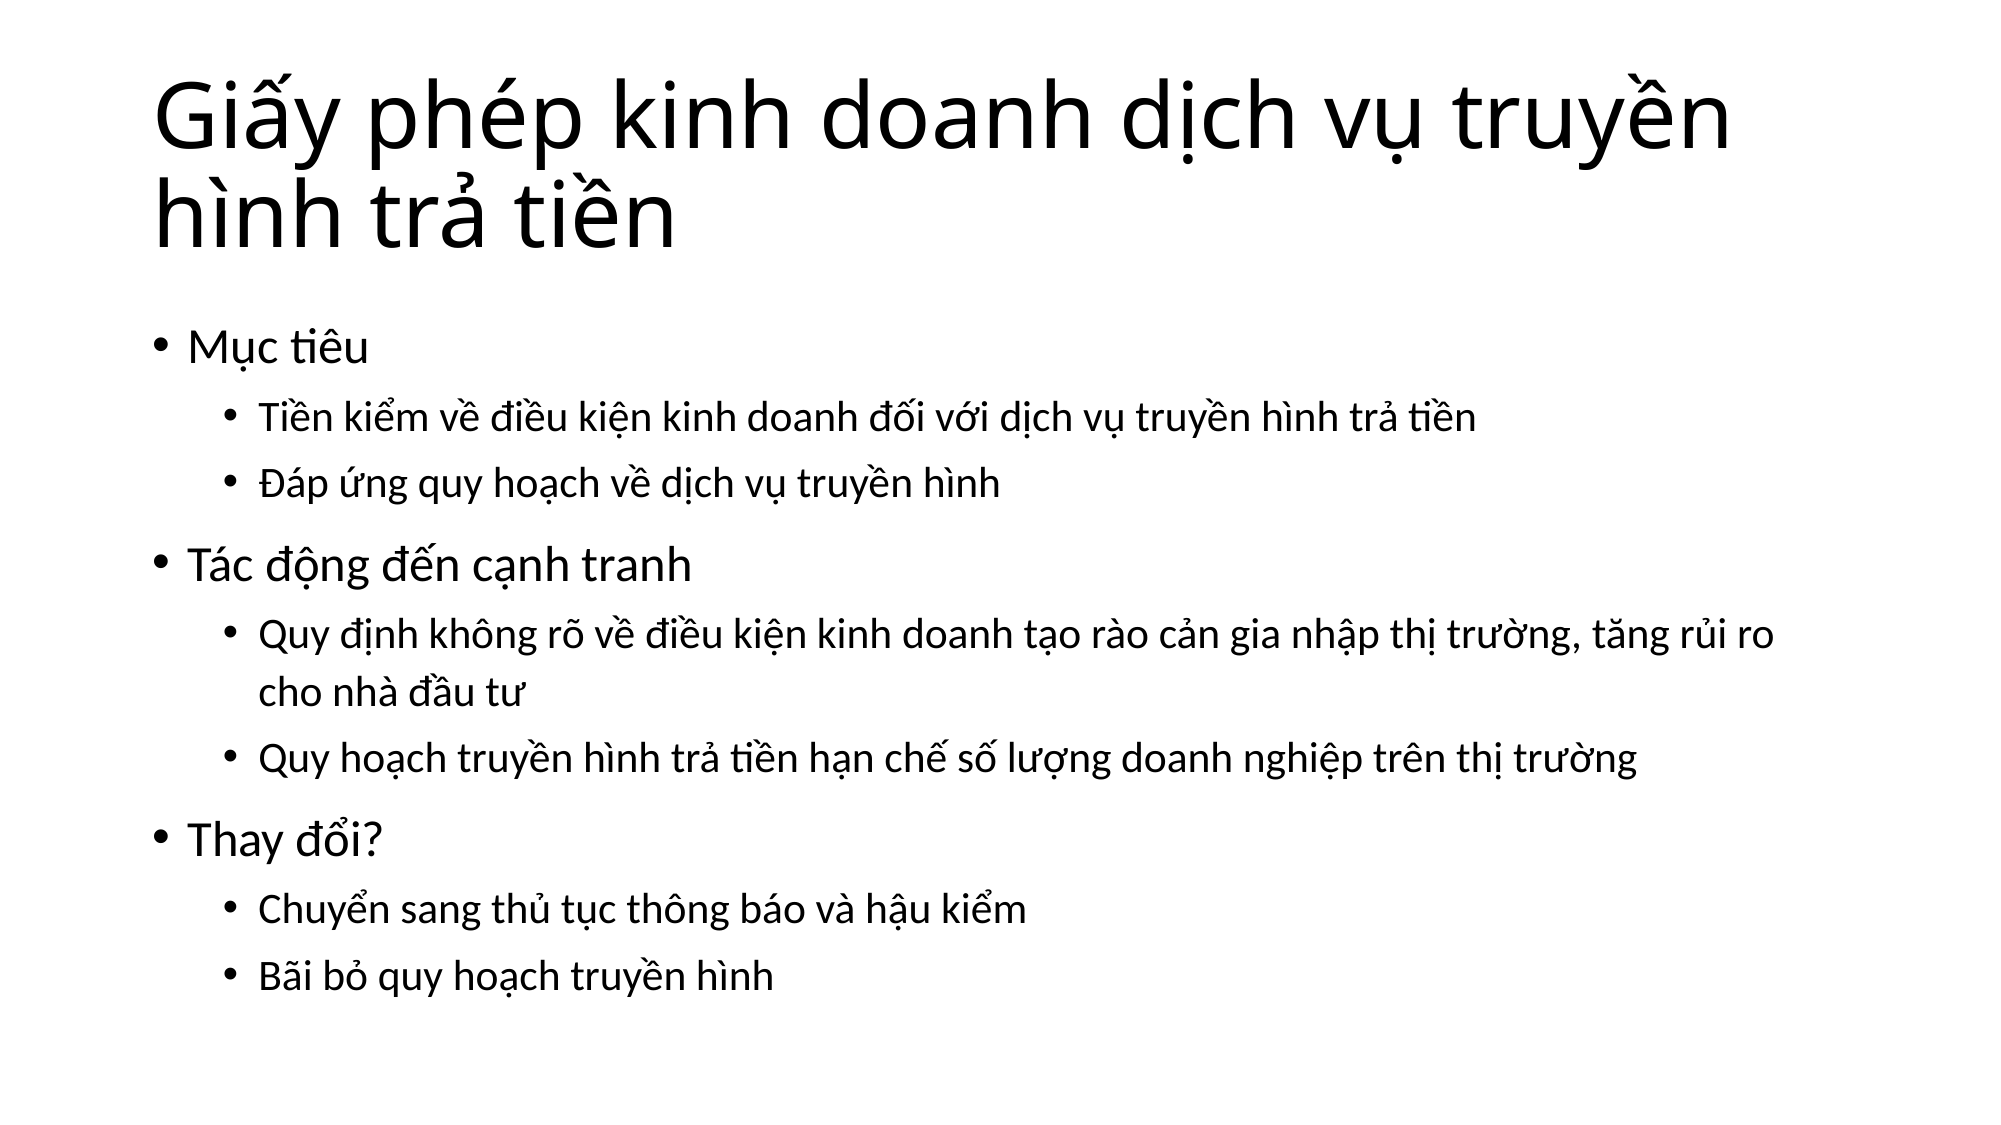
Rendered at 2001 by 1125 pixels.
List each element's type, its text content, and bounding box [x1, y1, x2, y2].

title Giấy phép kinh doanh dịch vụ truyền hình trả tiền [137, 59, 1863, 278]
list Mục tiêu Tiền kiểm về điều kiện kinh doanh đối với dịch vụ truyền hình trả tiền Đáp ứng quy hoạch về dịch vụ truyền hình Tác động đến cạnh tranh Quy định không rõ về điều kiện kinh doanh tạo rào cản gia nhập thị trường, tăng rủi ro cho nhà đầu tư Quy hoạch truyền hình trả tiền hạn chế số lượng doanh nghiệp trên thị trường Thay đổi? Chuyển sang thủ tục thông báo và hậu kiểm Bãi bỏ quy hoạch truyền hình [137, 299, 1863, 1014]
